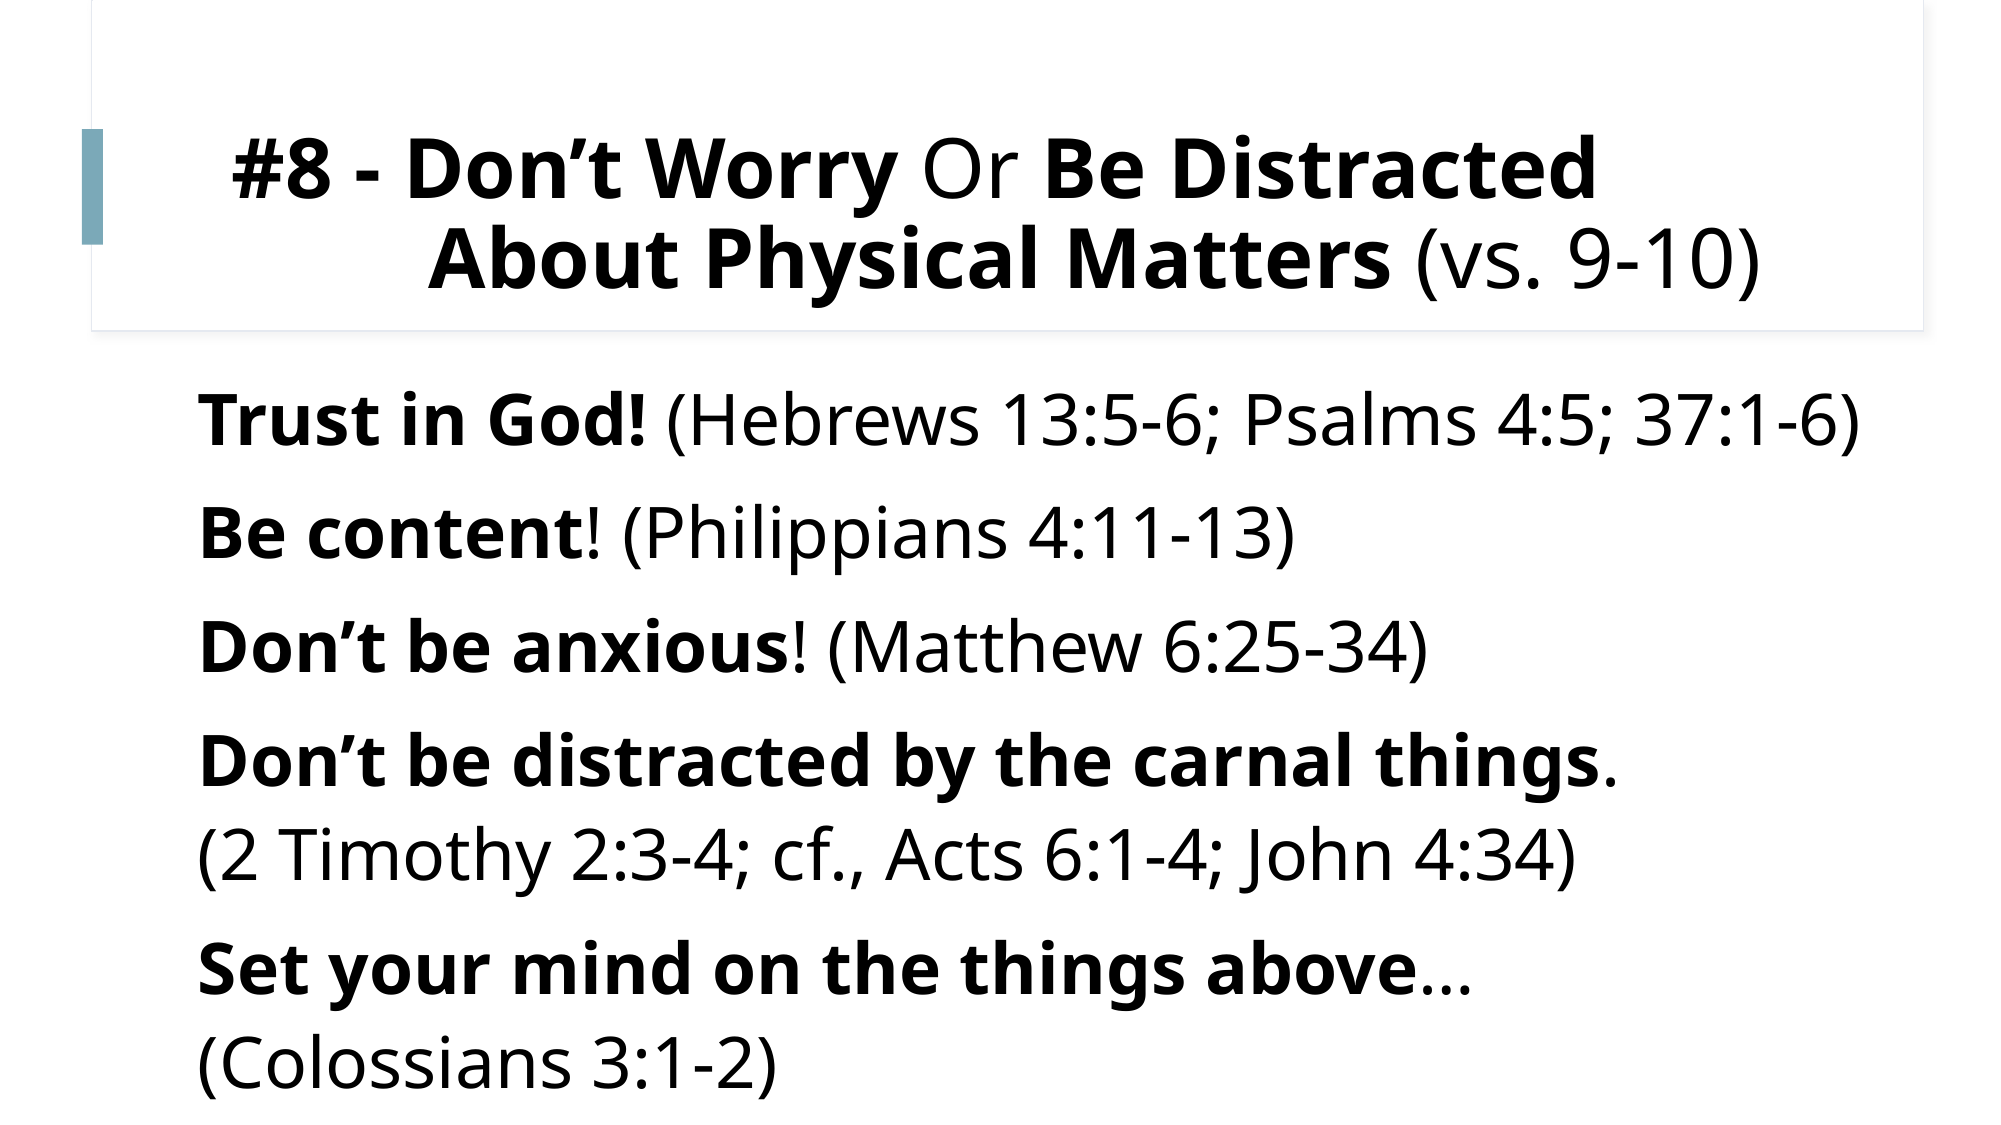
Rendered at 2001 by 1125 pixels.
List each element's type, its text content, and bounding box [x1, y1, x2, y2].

list Trust in God! (Hebrews 13:5-6; Psalms 4:5; 37:1-6) Be content! (Philippians 4:11-13) Don’t be anxious! (Matthew 6:25-34) Don’t be distracted by the carnal things. (2 Timothy 2:3-4; cf., Acts 6:1-4; John 4:34) Set your mind on the things above… (Colossians 3:1-2) [183, 358, 1947, 1125]
title #8 - Don’t Worry Or Be Distracted About Physical Matters (vs. 9-10) [216, 74, 1885, 358]
